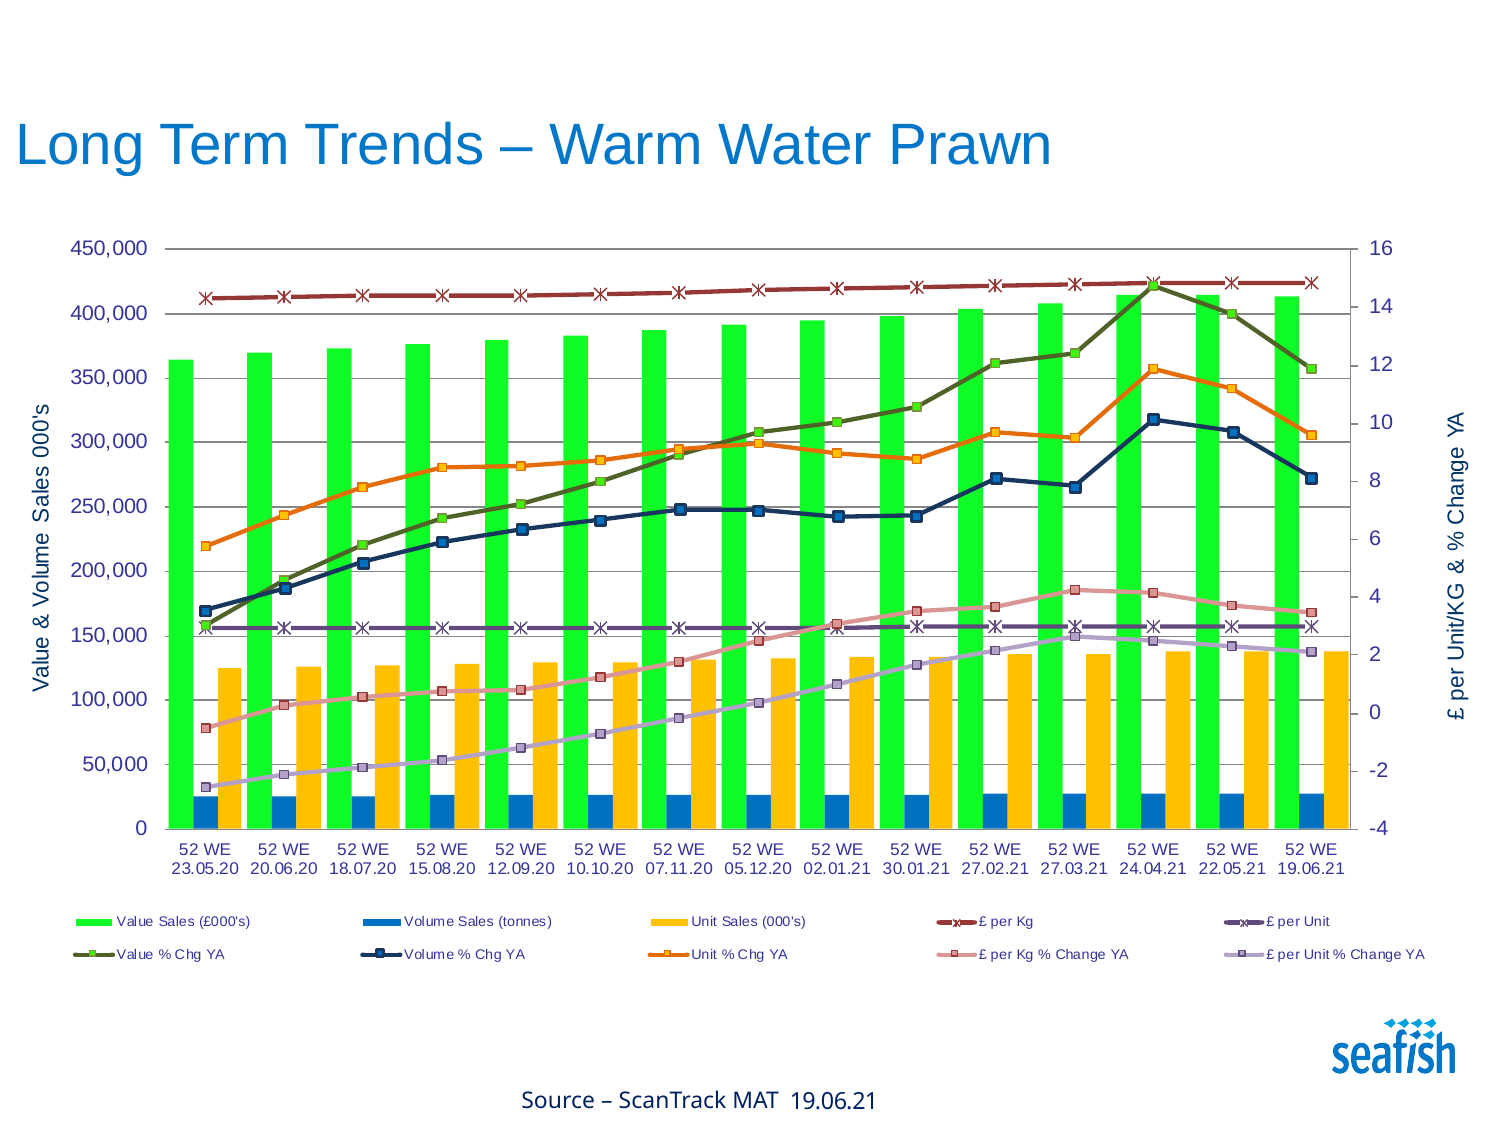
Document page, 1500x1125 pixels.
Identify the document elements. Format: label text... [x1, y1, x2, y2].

title Long Term Trends – Warm Water Prawn [0, 90, 1459, 192]
picture [23, 189, 1471, 1017]
text_box Source – ScanTrack MAT [315, 1078, 800, 1121]
picture [784, 1082, 1050, 1119]
picture [1332, 1018, 1455, 1074]
picture [1407, 1018, 1417, 1022]
